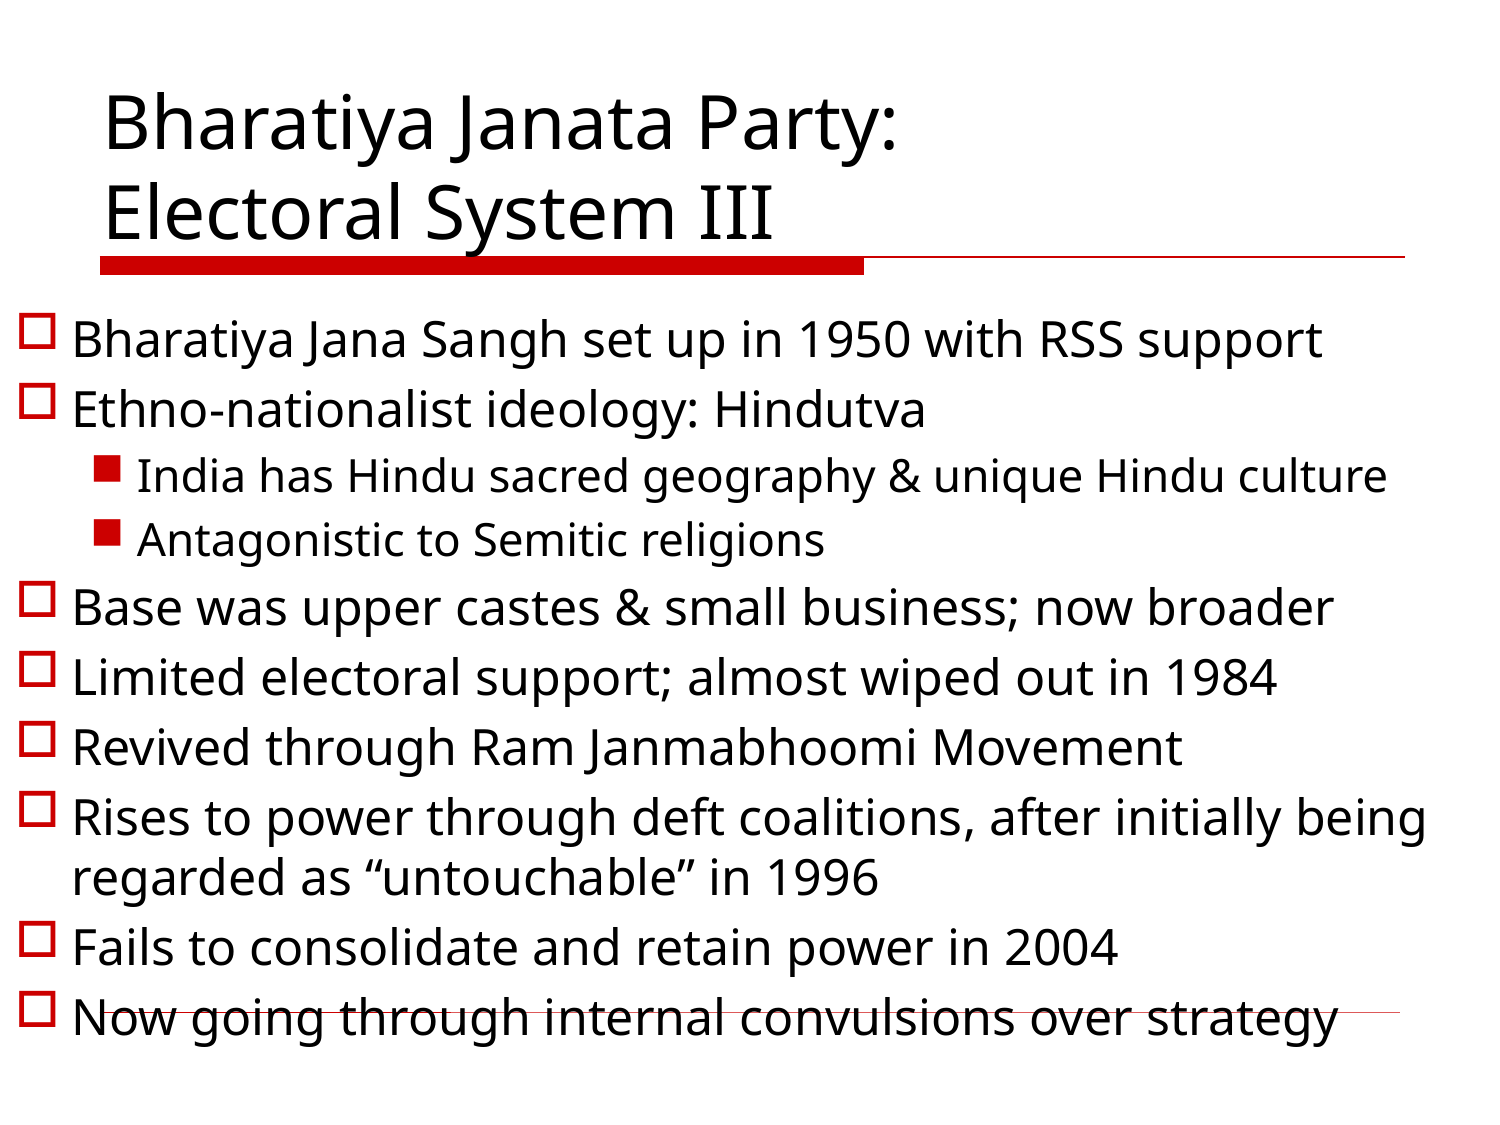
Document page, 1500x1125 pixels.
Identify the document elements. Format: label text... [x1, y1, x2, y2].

list Bharatiya Jana Sangh set up in 1950 with RSS support Ethno-nationalist ideology: Hindutva India has Hindu sacred geography & unique Hindu culture Antagonistic to Semitic religions Base was upper castes & small business; now broader Limited electoral support; almost wiped out in 1984 Revived through Ram Janmabhoomi Movement Rises to power through deft coalitions, after initially being regarded as “untouchable” in 1996 Fails to consolidate and retain power in 2004 Now going through internal convulsions over strategy [0, 299, 1500, 1125]
title Bharatiya Janata Party: Electoral System III [87, 74, 1376, 263]
